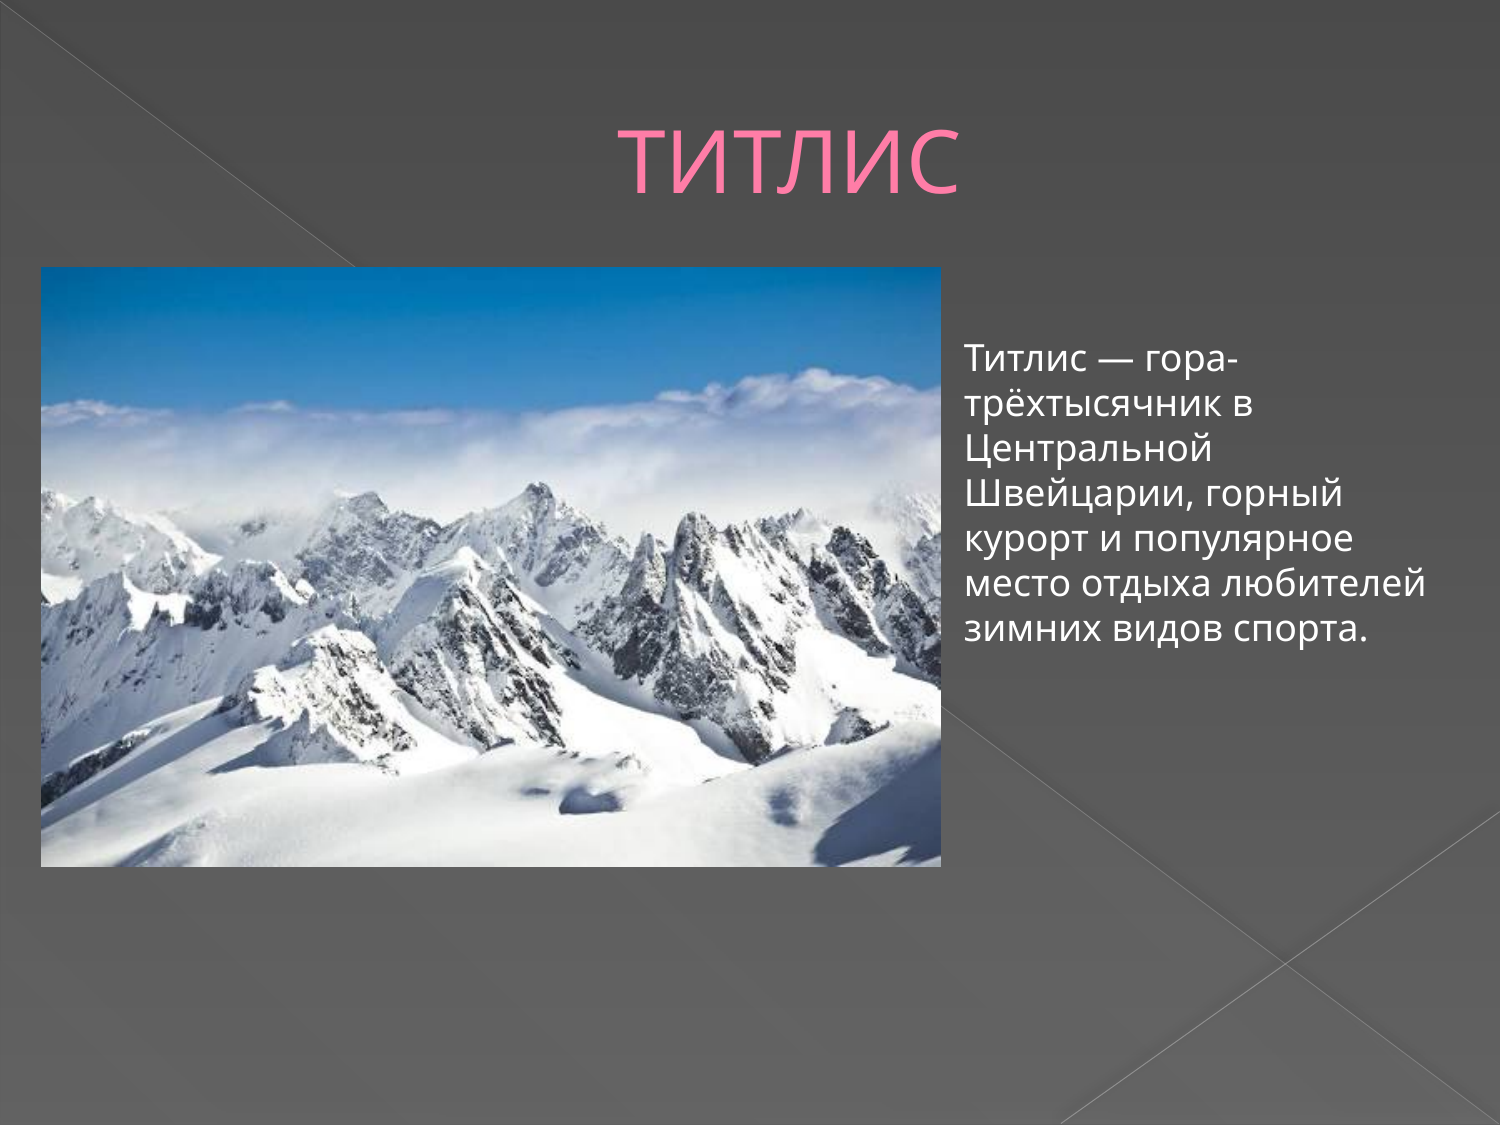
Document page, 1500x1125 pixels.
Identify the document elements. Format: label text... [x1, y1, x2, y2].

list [40, 266, 941, 867]
title ТИТЛИС [75, 43, 1425, 274]
text_box Титлис — гора-трёхтысячник в Центральной Швейцарии, горный курорт и популярное место отдыха любителей зимних видов спорта. [949, 326, 1468, 656]
